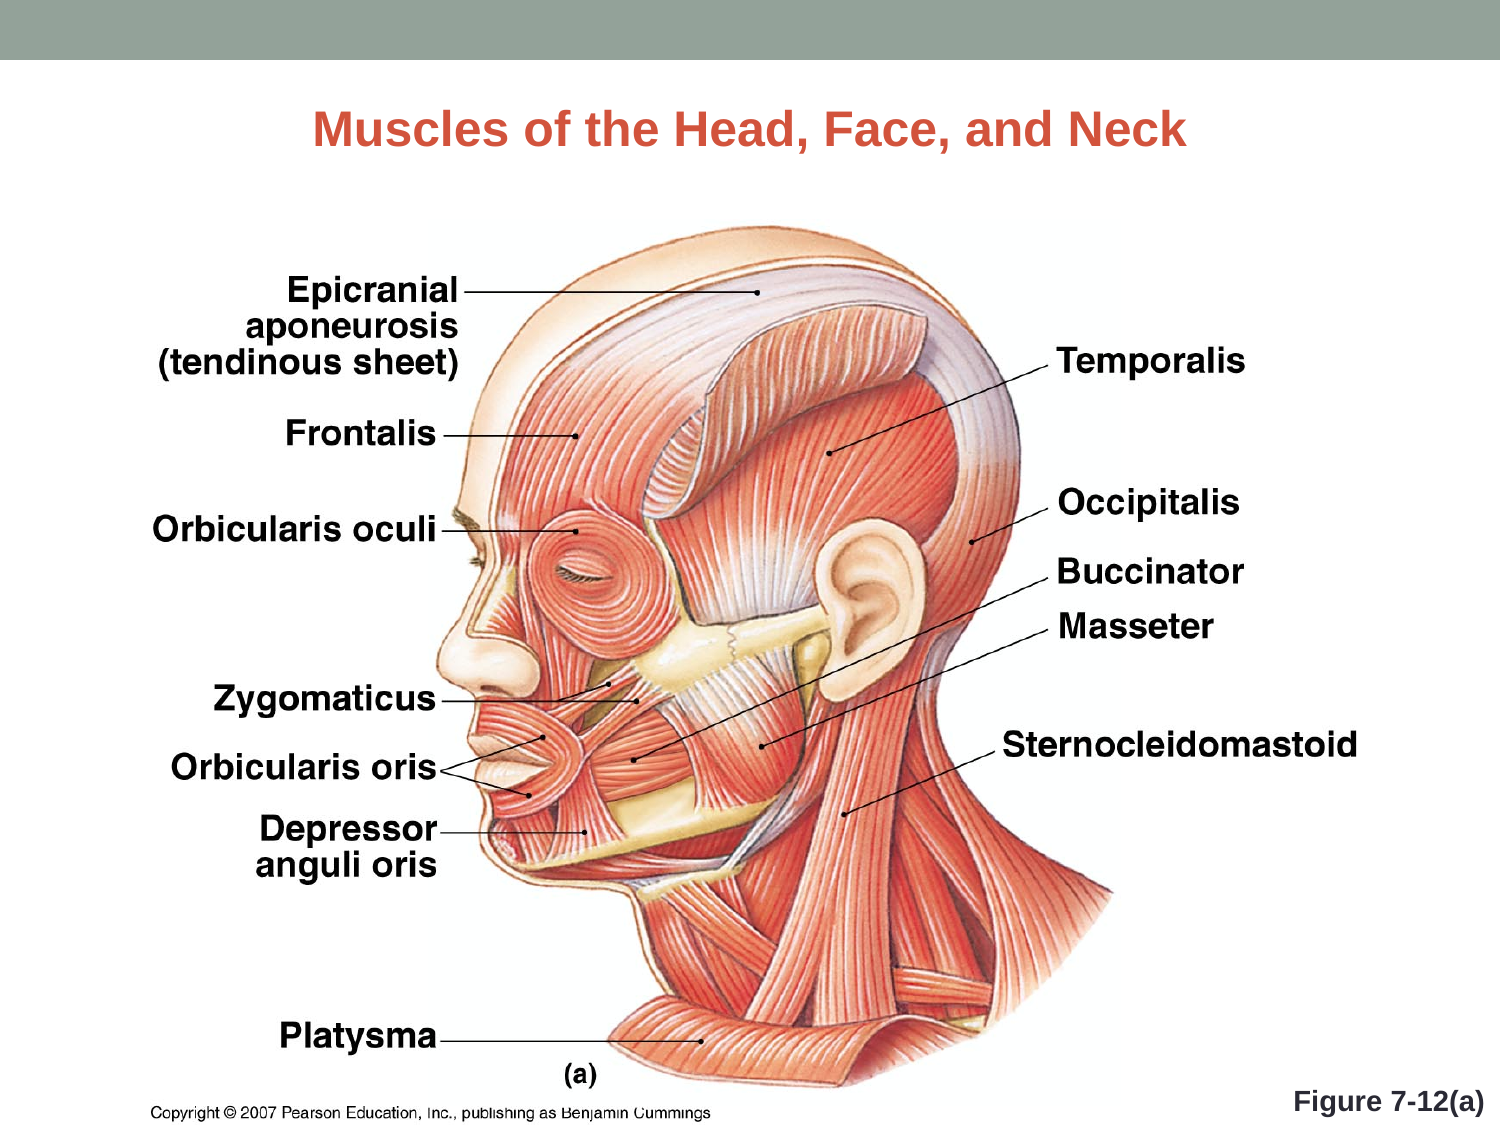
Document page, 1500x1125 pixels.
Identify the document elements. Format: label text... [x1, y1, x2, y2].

text_box Figure 7-12(a) [1371, 1074, 1500, 1125]
picture [149, 219, 1363, 1125]
list Muscles of the Head, Face, and Neck [75, 88, 1425, 189]
